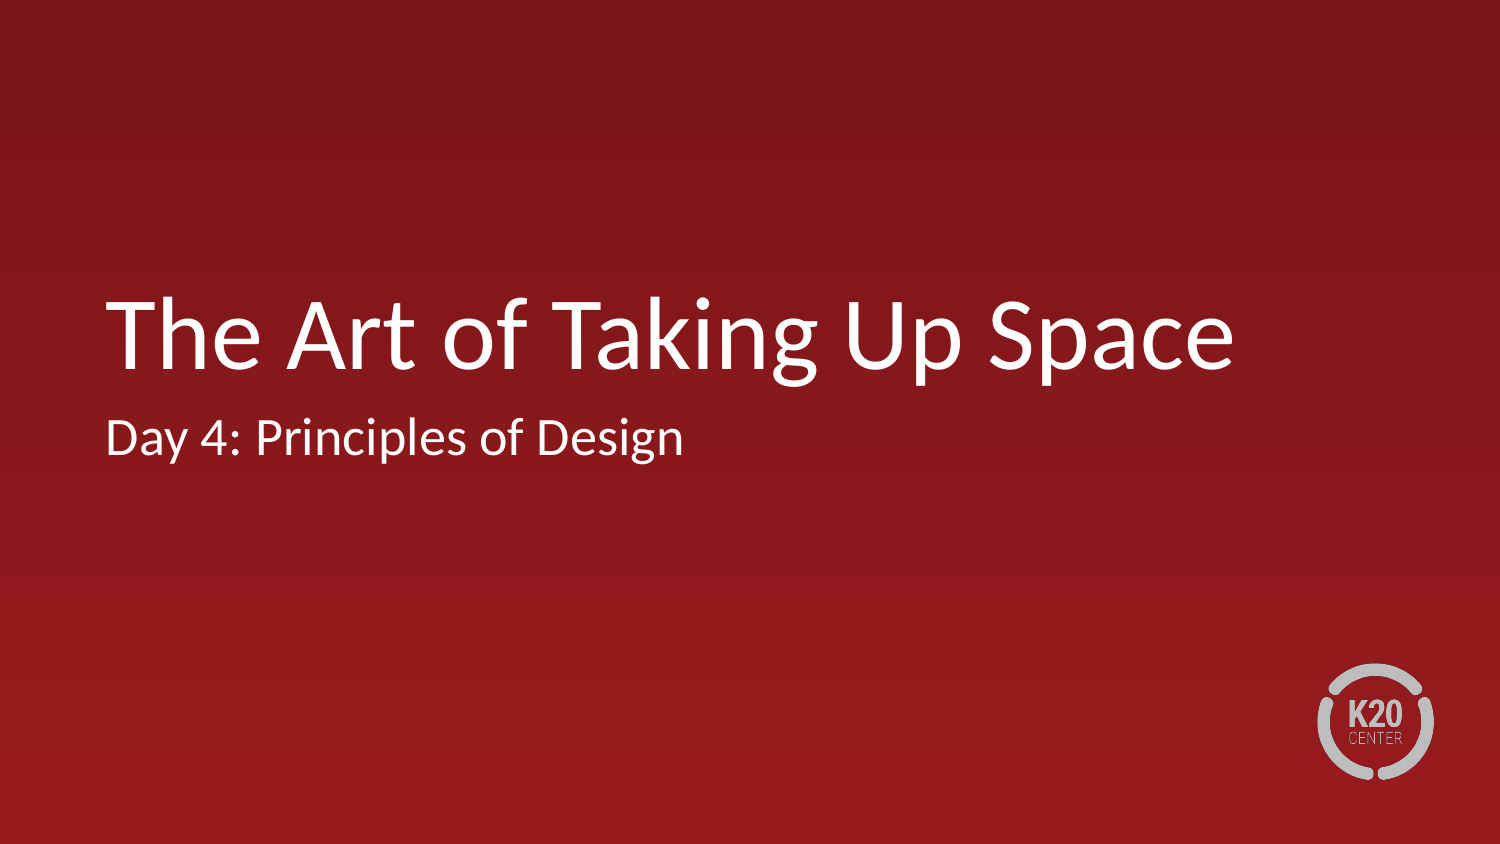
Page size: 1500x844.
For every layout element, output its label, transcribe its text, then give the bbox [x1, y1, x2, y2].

title The Art of Taking Up Space [105, 165, 1394, 391]
subtitle Day 4: Principles of Design [105, 393, 1395, 610]
picture [1300, 646, 1451, 797]
